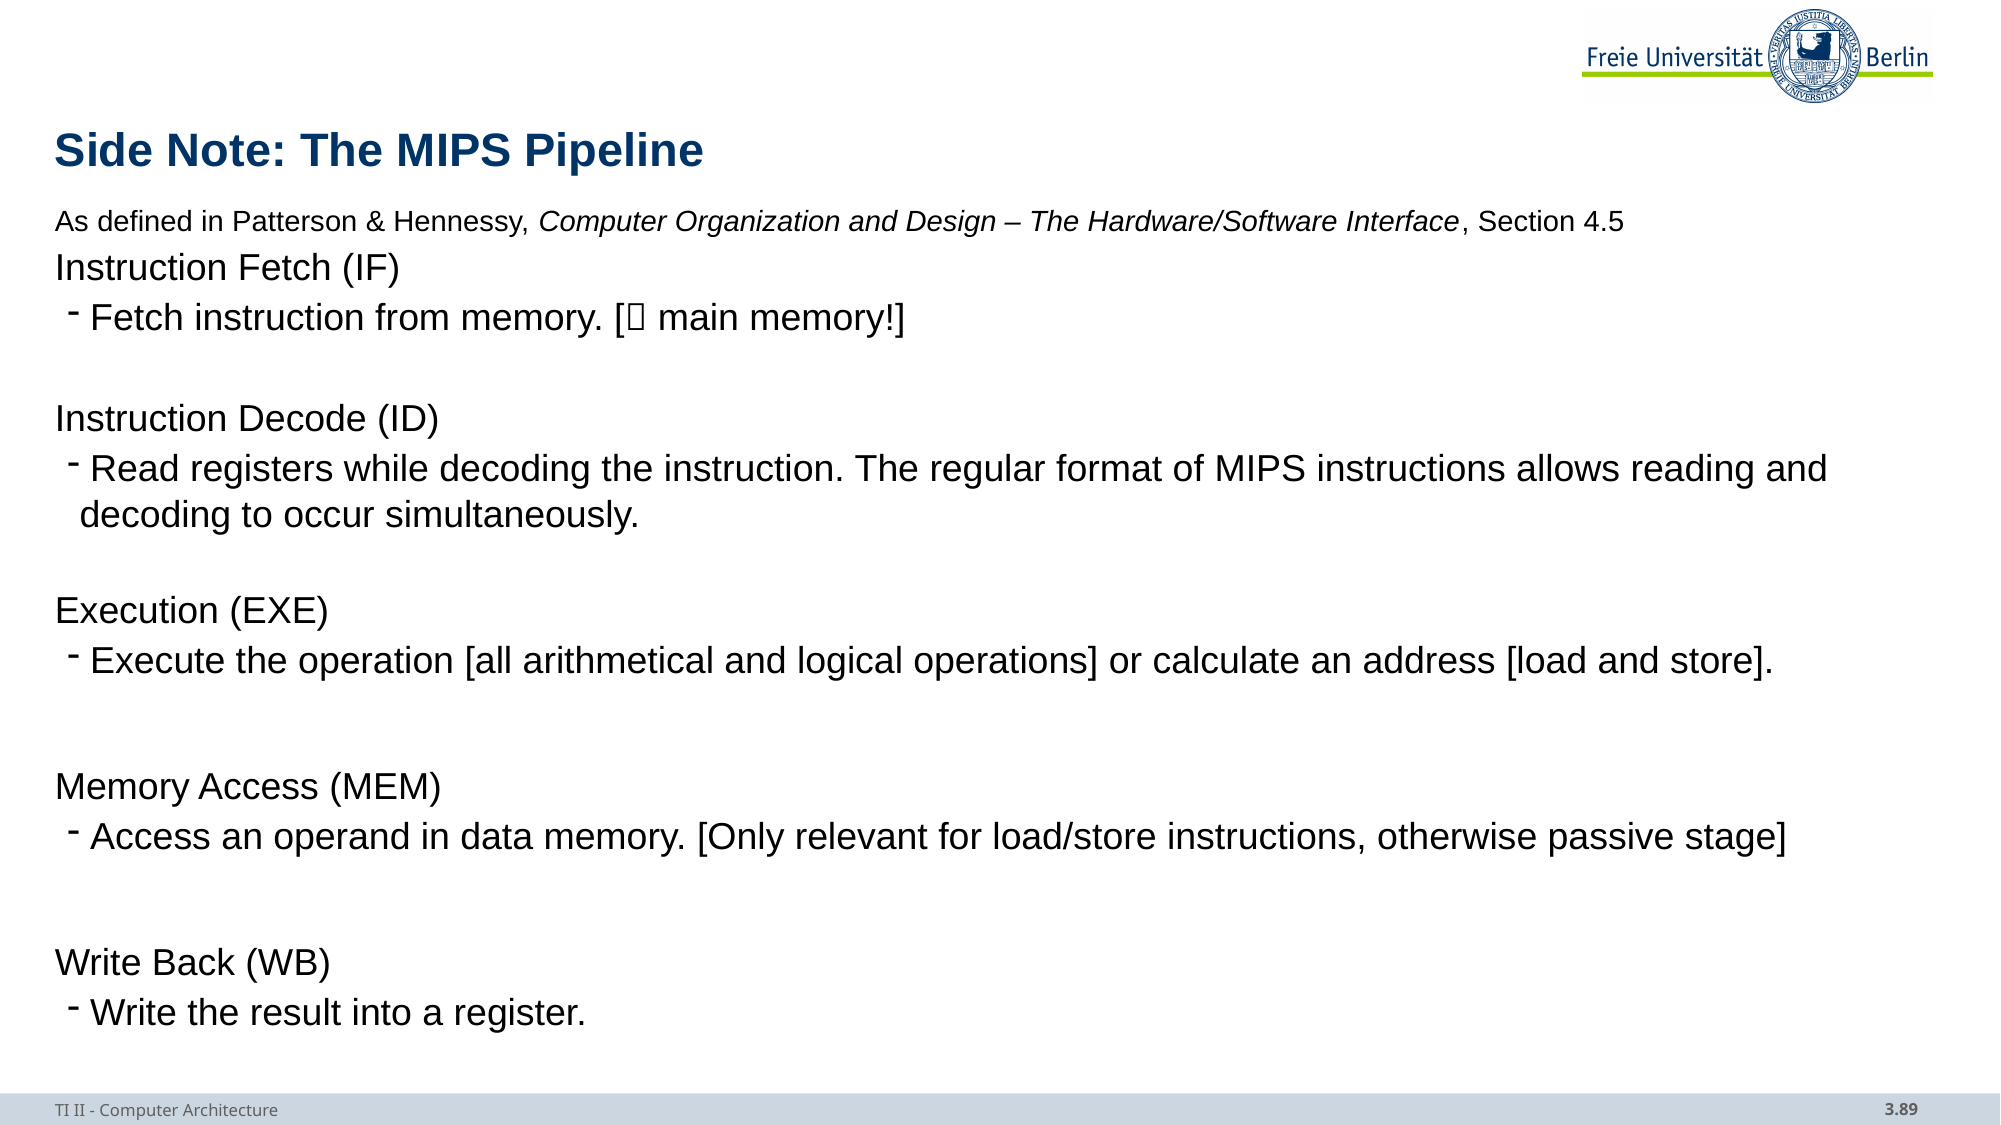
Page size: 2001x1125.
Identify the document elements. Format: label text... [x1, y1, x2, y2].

list As defined in Patterson & Hennessy, Computer Organization and Design – The Hardware/Software Interface, Section 4.5 Instruction Fetch (IF) Fetch instruction from memory. [ main memory!] Instruction Decode (ID) Read registers while decoding the instruction. The regular format of MIPS instructions allows reading and decoding to occur simultaneously. Execution (EXE) Execute the operation [all arithmetical and logical operations] or calculate an address [load and store]. Memory Access (MEM) Access an operand in data memory. [Only relevant for load/store instructions, otherwise passive stage] Write Back (WB) Write the result into a register. [54, 201, 1946, 1064]
picture [1582, 9, 1933, 103]
footer TI II - Computer Architecture [54, 1091, 1363, 1125]
title Side Note: The MIPS Pipeline [54, 117, 1946, 188]
